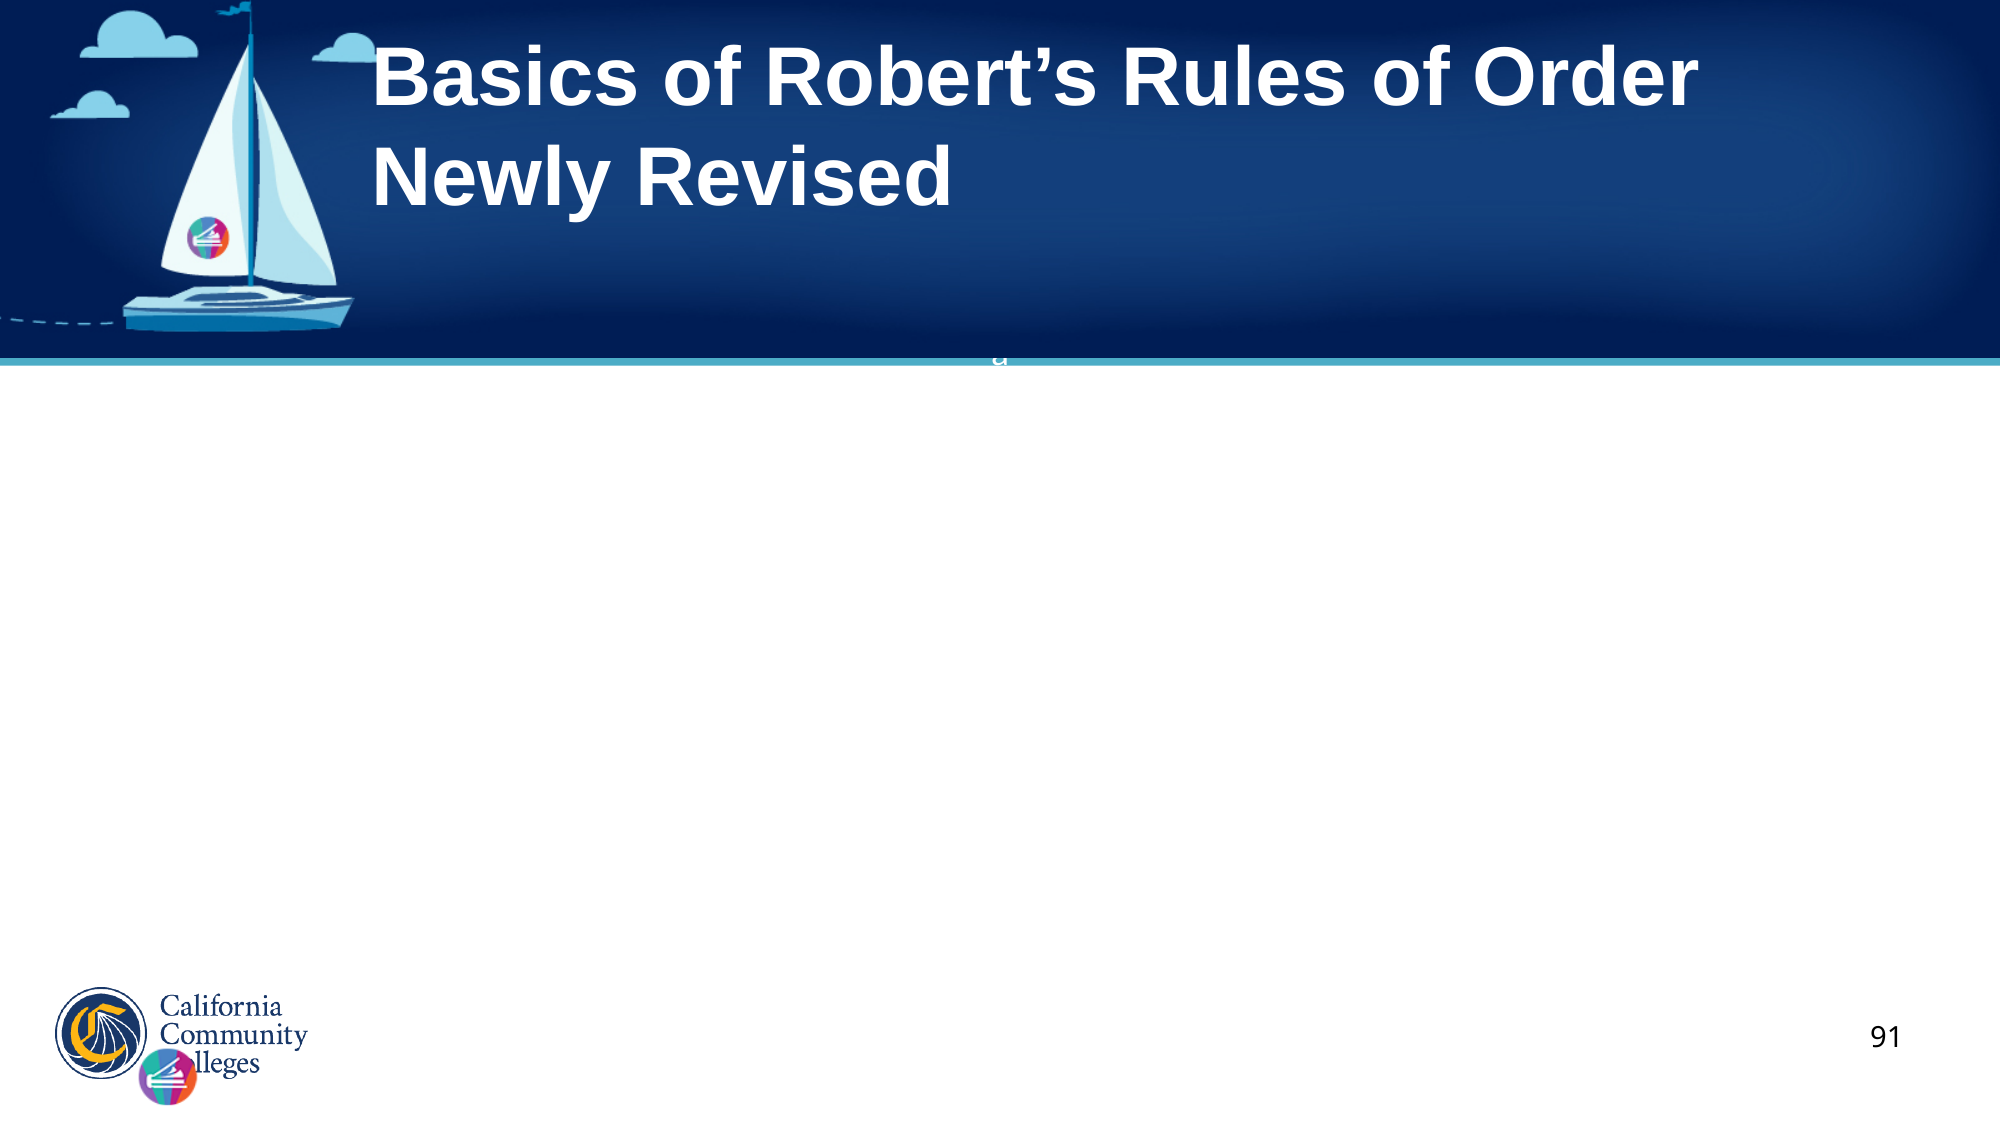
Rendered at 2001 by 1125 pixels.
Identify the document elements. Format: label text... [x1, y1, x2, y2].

slide_number 91 [1870, 1018, 1915, 1056]
title Basics of Robert’s Rules of Order Newly Revised [371, 22, 1863, 343]
picture [55, 987, 308, 1108]
picture [0, 0, 2000, 358]
